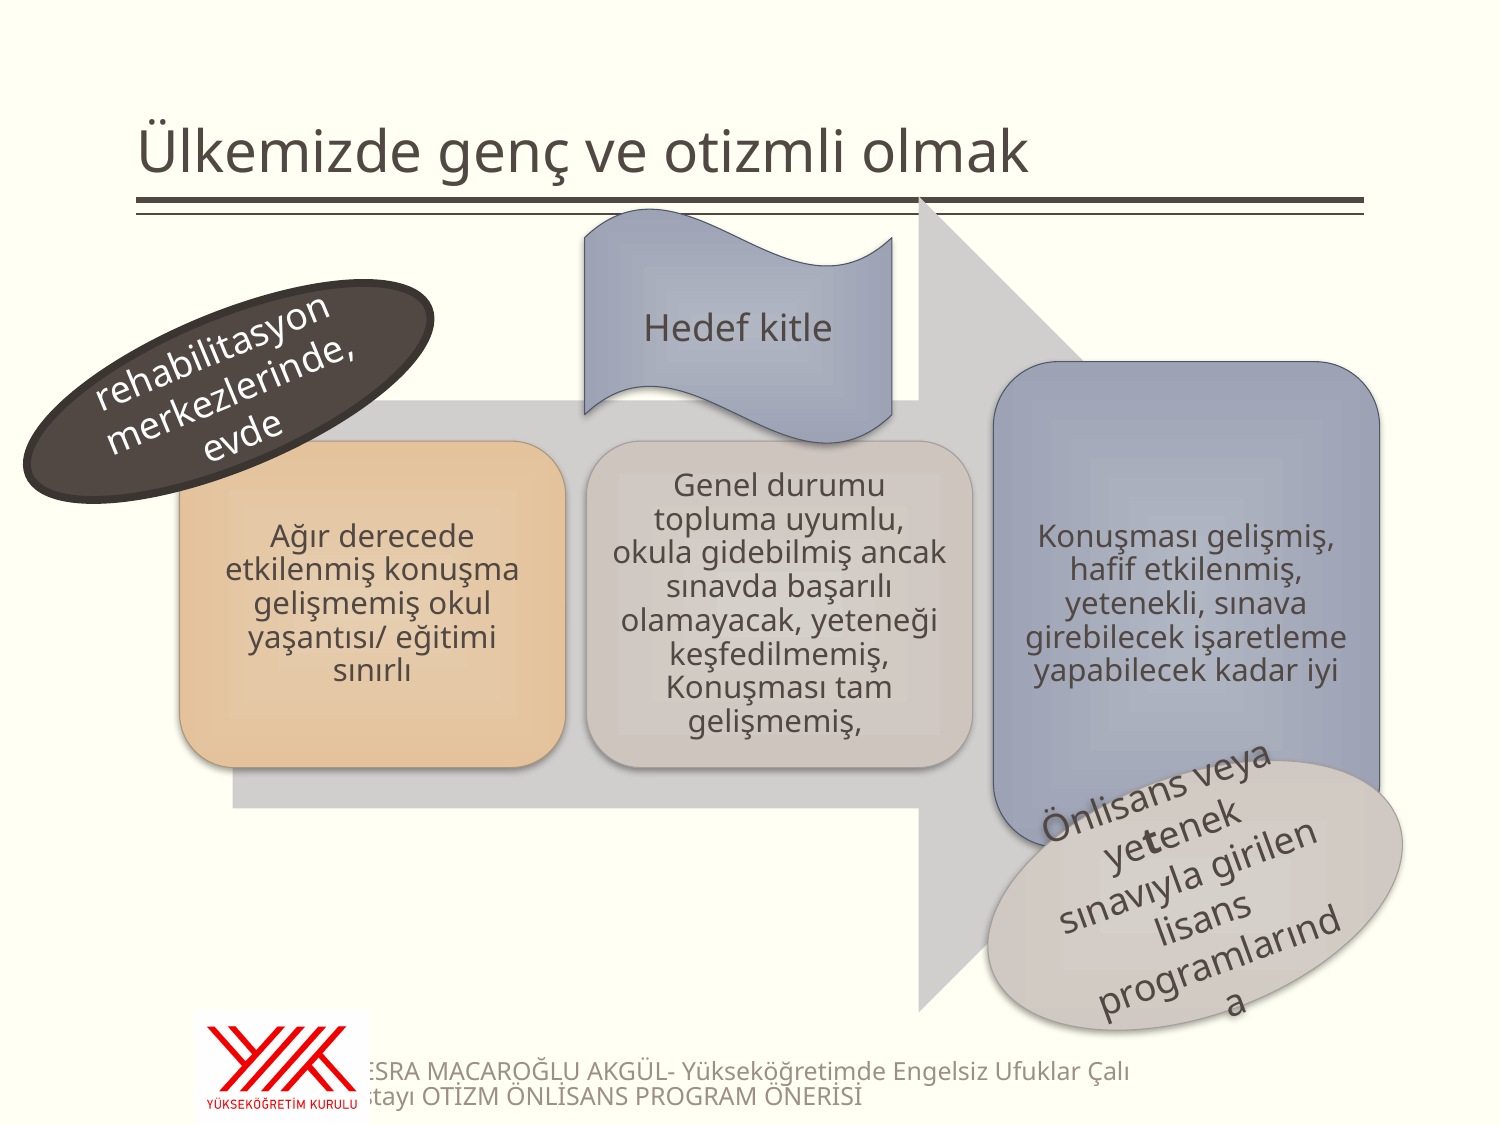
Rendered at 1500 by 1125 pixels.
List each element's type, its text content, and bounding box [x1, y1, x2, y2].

title Ülkemizde genç ve otizmli olmak [135, 12, 1364, 193]
text_box rehabilitasyon merkezlerinde, evde [22, 352, 130, 504]
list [135, 196, 1424, 1013]
text_box Önlisans veya yetenek sınavıyla girilen lisans programlarında [1054, 1022, 1191, 1031]
footer ESRA MACAROĞLU AKGÜL- Yükseköğretimde Engelsiz Ufuklar Çalıştayı OTİZM ÖNLİSANS PROGRAM ÖNERİSİ [374, 1042, 1139, 1103]
picture [194, 1010, 370, 1125]
